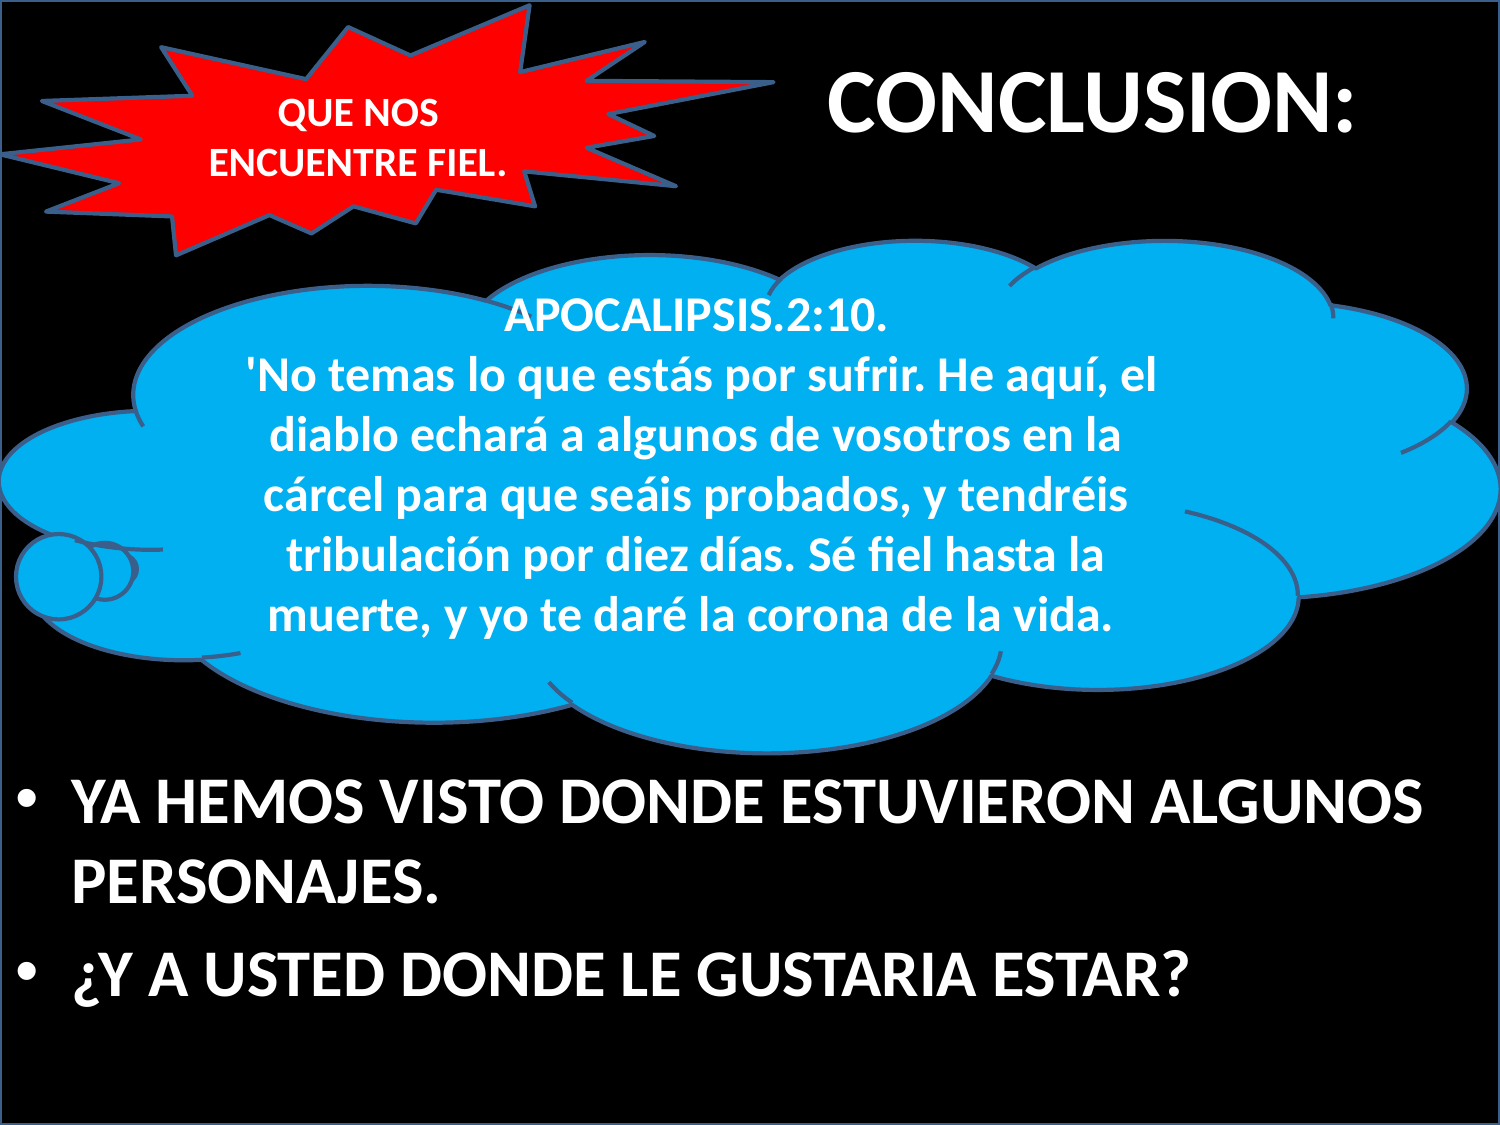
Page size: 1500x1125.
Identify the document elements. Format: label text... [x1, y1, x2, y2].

text_box [0, 0, 1500, 469]
list YA HEMOS VISTO DONDE ESTUVIERON ALGUNOS PERSONAJES. ¿Y A USTED DONDE LE GUSTARIA ESTAR? [0, 749, 1500, 1125]
text_box [853, 509, 1500, 749]
text_box APOCALIPSIS.2:10. 'No temas lo que estás por sufrir. He aquí, el diablo echará a algunos de vosotros en la cárcel para que seáis probados, y tendréis tribulación por diez días. Sé fiel hasta la muerte, y yo te daré la corona de la vida. [0, 238, 1500, 756]
text_box QUE NOS ENCUENTRE FIEL. [0, 3, 776, 258]
title CONCLUSION: [690, 2, 1496, 190]
text_box [0, 499, 681, 749]
